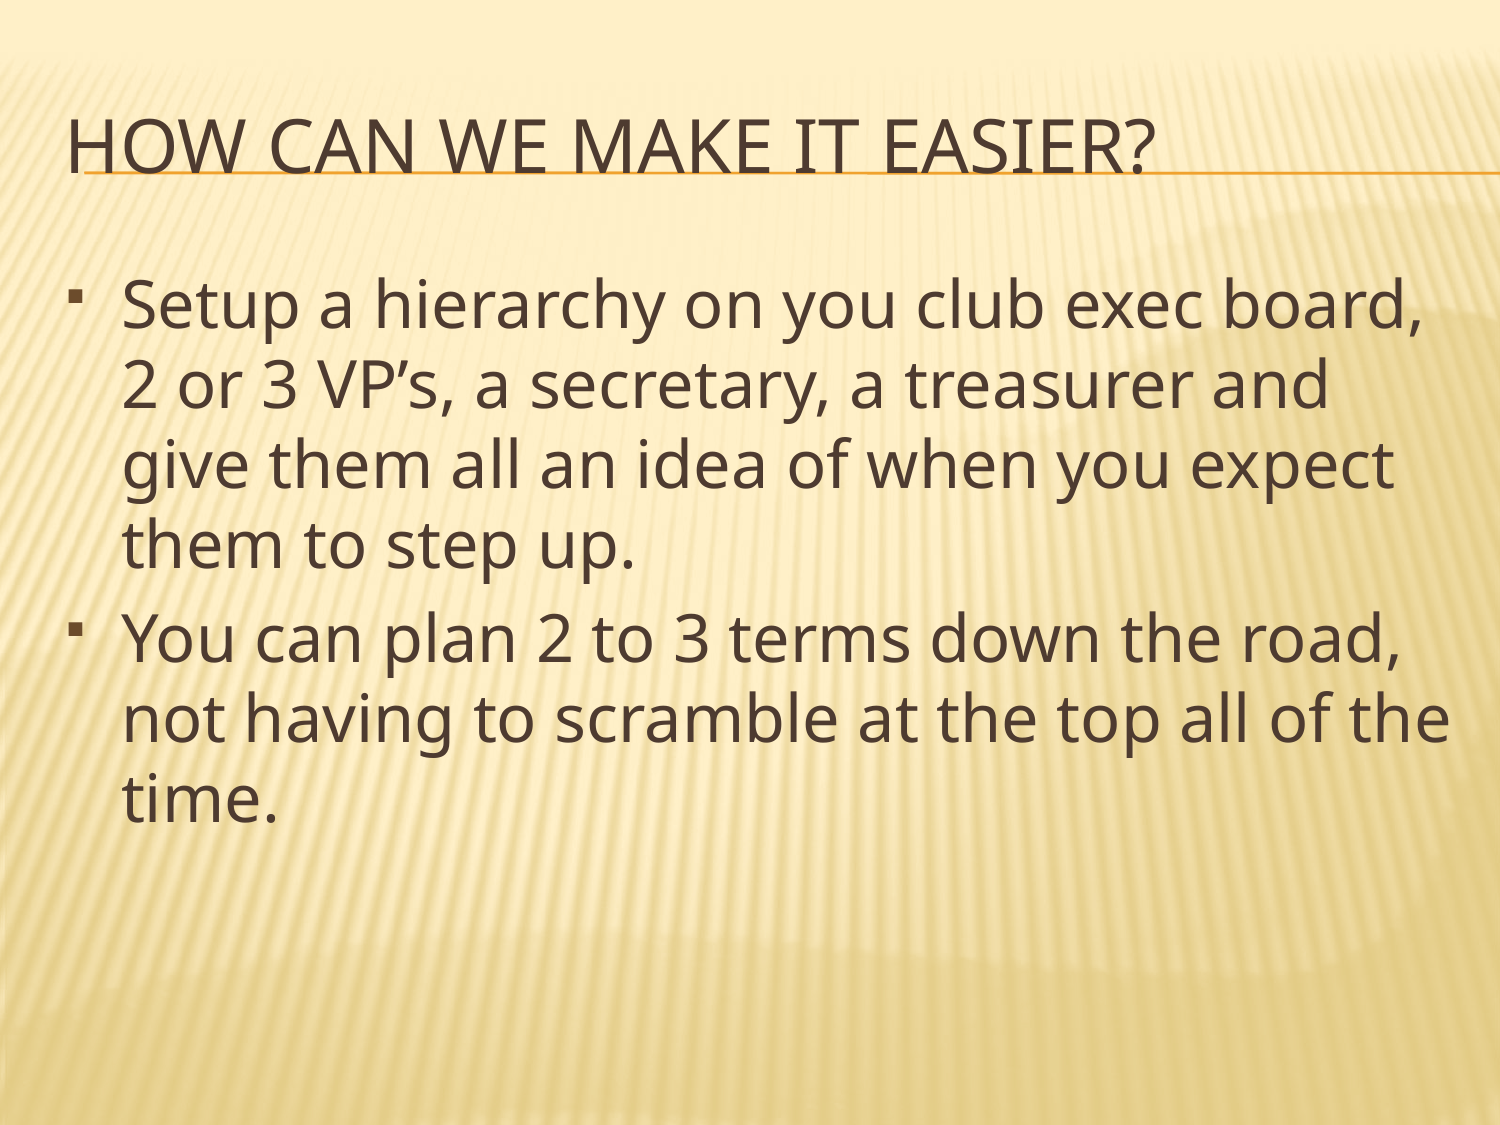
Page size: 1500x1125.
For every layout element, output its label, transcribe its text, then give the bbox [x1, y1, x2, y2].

title How can we make it easier? [50, 75, 1475, 213]
list Setup a hierarchy on you club exec board, 2 or 3 VP’s, a secretary, a treasurer and give them all an idea of when you expect them to step up. You can plan 2 to 3 terms down the road, not having to scramble at the top all of the time. [50, 254, 1475, 998]
